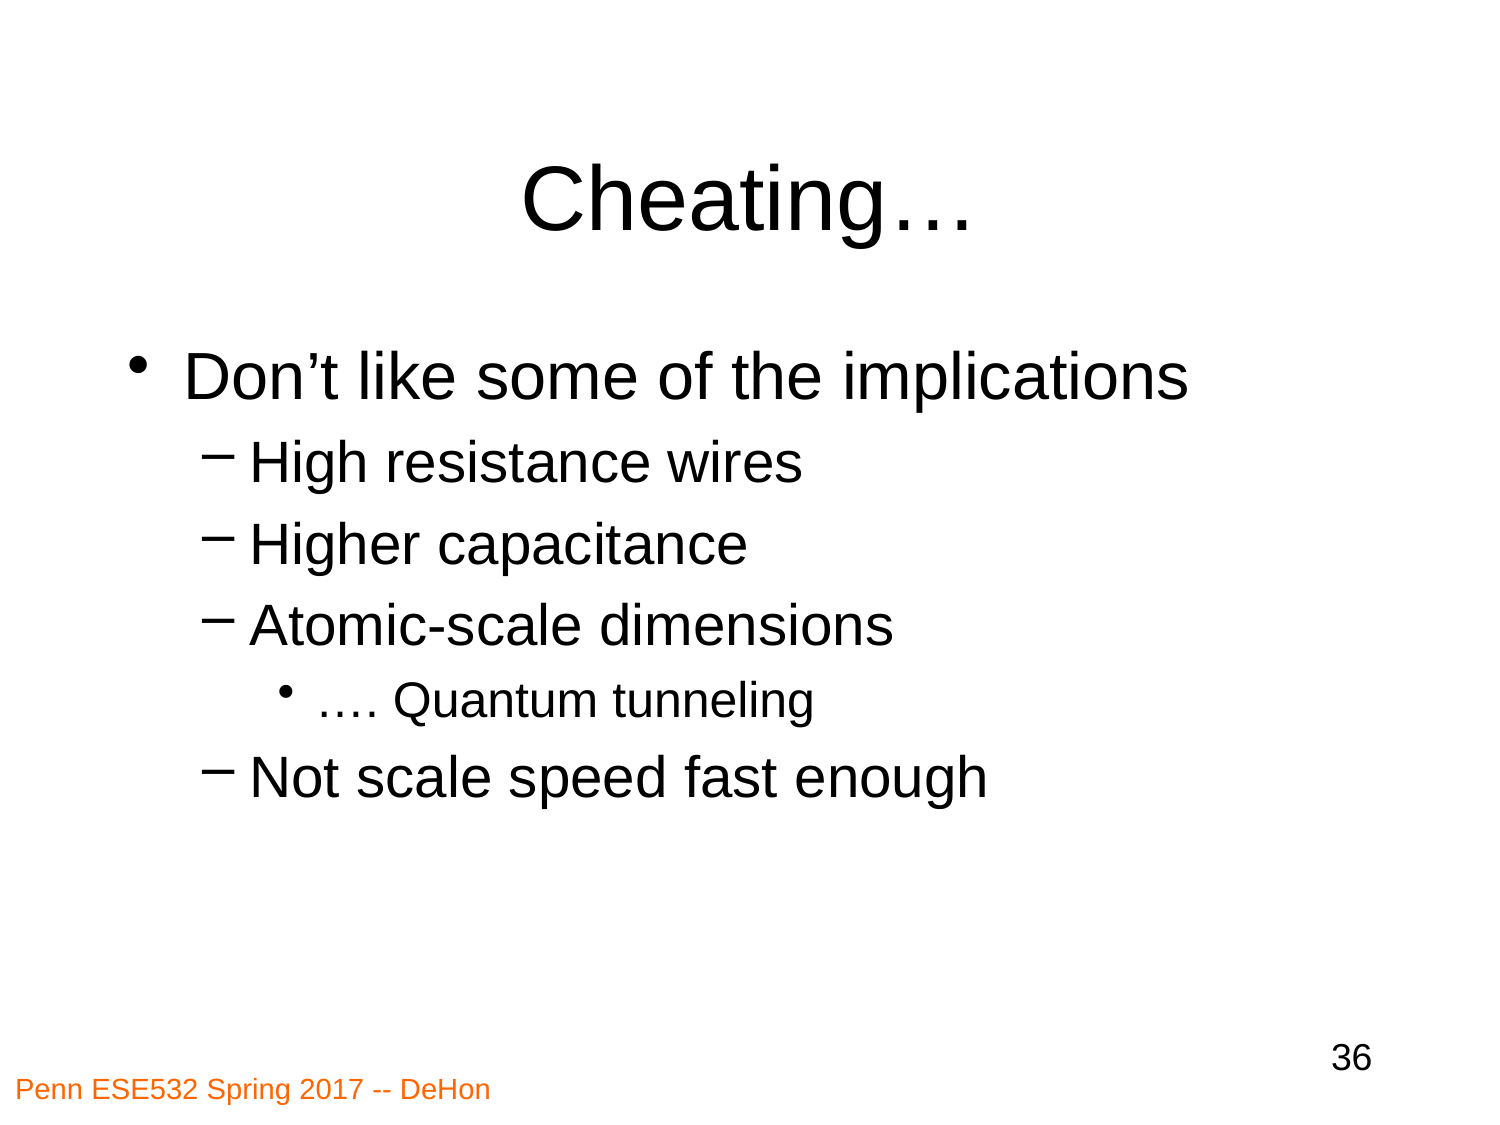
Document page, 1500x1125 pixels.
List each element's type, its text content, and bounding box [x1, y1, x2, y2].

slide_number 36 [1074, 1024, 1388, 1101]
title Cheating… [112, 99, 1388, 288]
list Don’t like some of the implications High resistance wires Higher capacitance Atomic-scale dimensions …. Quantum tunneling Not scale speed fast enough [112, 324, 1388, 1001]
slide_number Penn ESE532 Spring 2017 -- DeHon [0, 1062, 613, 1125]
